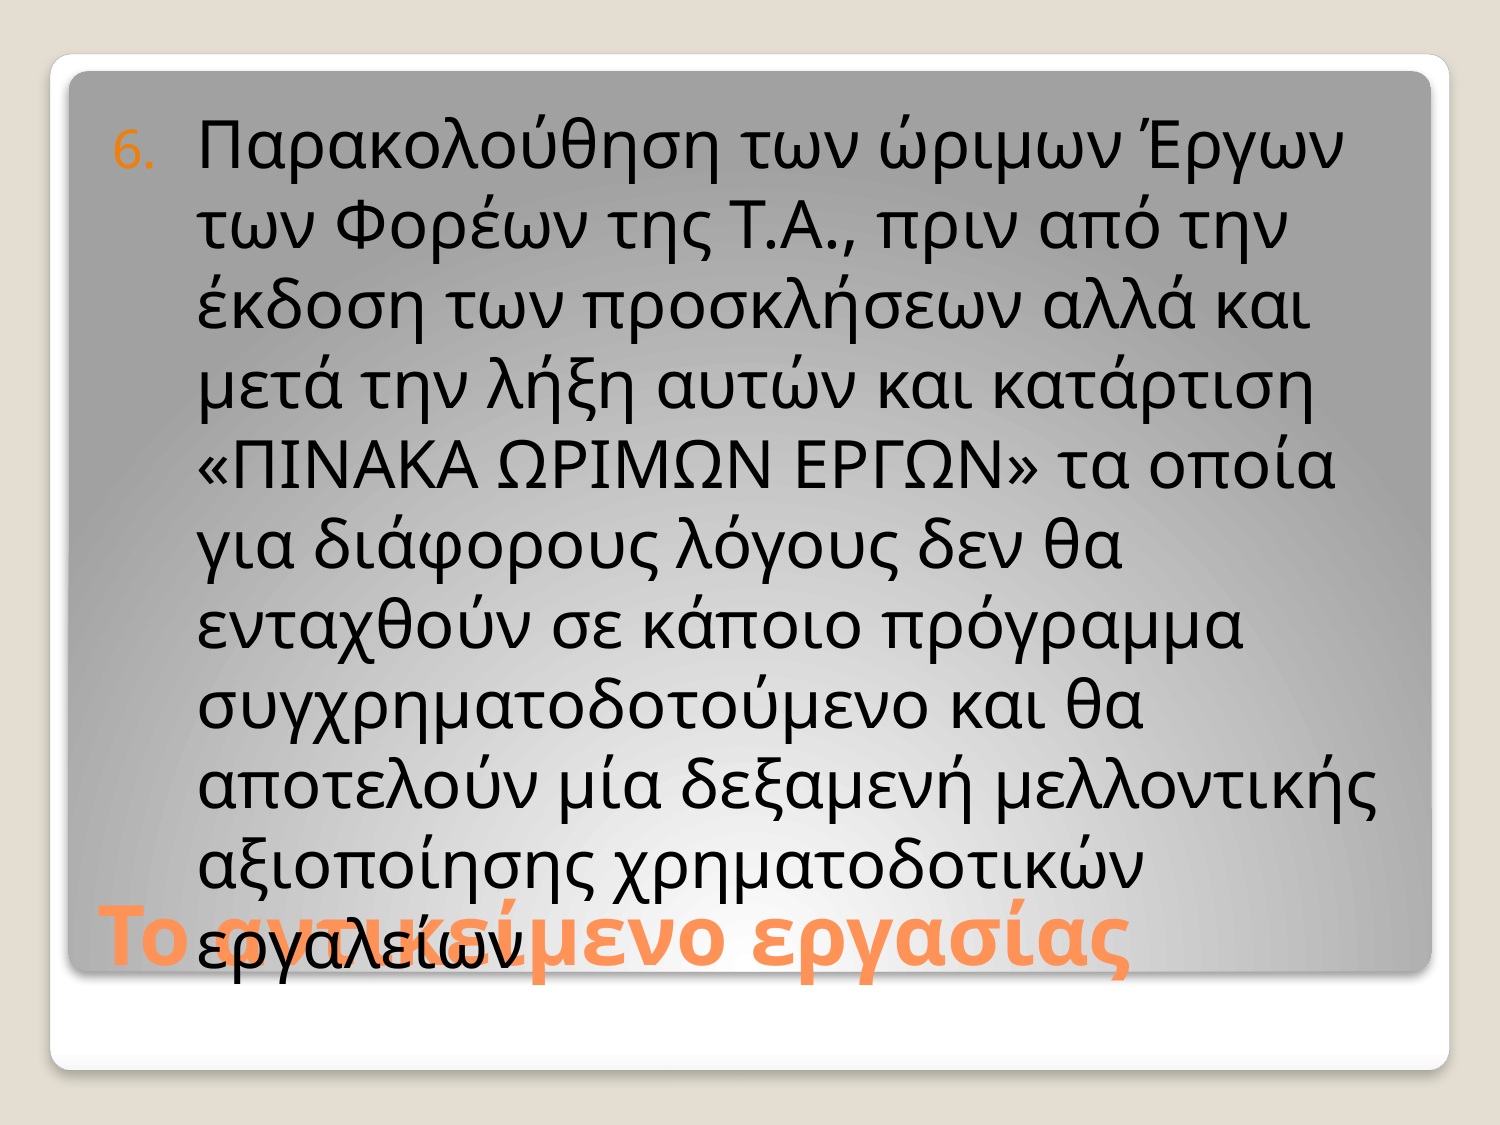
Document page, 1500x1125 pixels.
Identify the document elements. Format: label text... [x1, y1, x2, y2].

list Παρακολούθηση των ώριμων Έργων των Φορέων της Τ.Α., πριν από την έκδοση των προσκλήσεων αλλά και μετά την λήξη αυτών και κατάρτιση «ΠΙΝΑΚΑ ΩΡΙΜΩΝ ΕΡΓΩΝ» τα οποία για διάφορους λόγους δεν θα ενταχθούν σε κάποιο πρόγραμμα συγχρηματοδοτούμενο και θα αποτελούν μία δεξαμενή μελλοντικής αξιοποίησης χρηματοδοτικών εργαλείων [82, 86, 1425, 882]
title Το αντικείμενο εργασίας [82, 882, 1425, 990]
